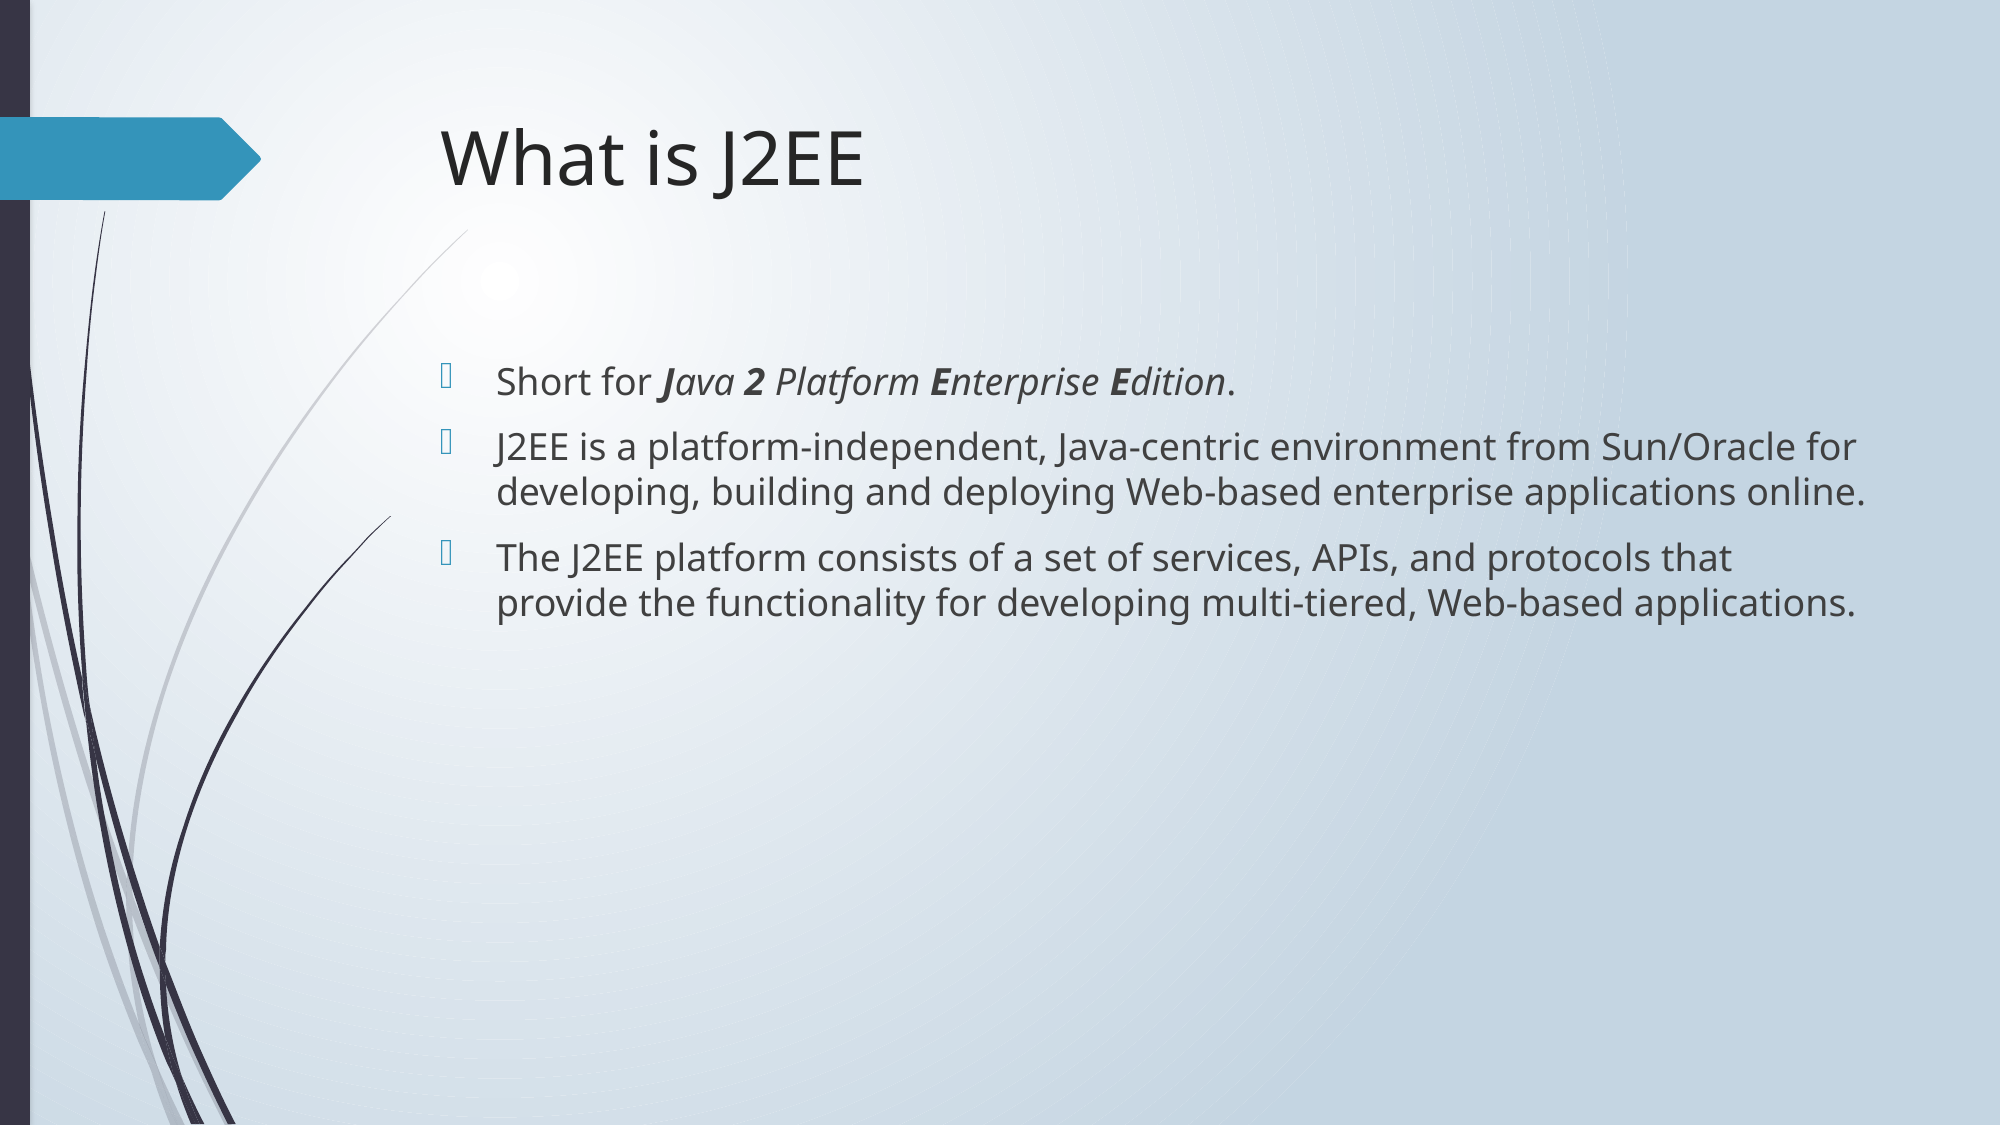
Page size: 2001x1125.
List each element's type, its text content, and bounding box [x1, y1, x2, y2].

list Short for Java 2 Platform Enterprise Edition. J2EE is a platform-independent, Java-centric environment from Sun/Oracle for developing, building and deploying Web-based enterprise applications online. The J2EE platform consists of a set of services, APIs, and protocols that provide the functionality for developing multi-tiered, Web-based applications. [424, 350, 1888, 970]
title What is J2EE [425, 102, 1888, 313]
